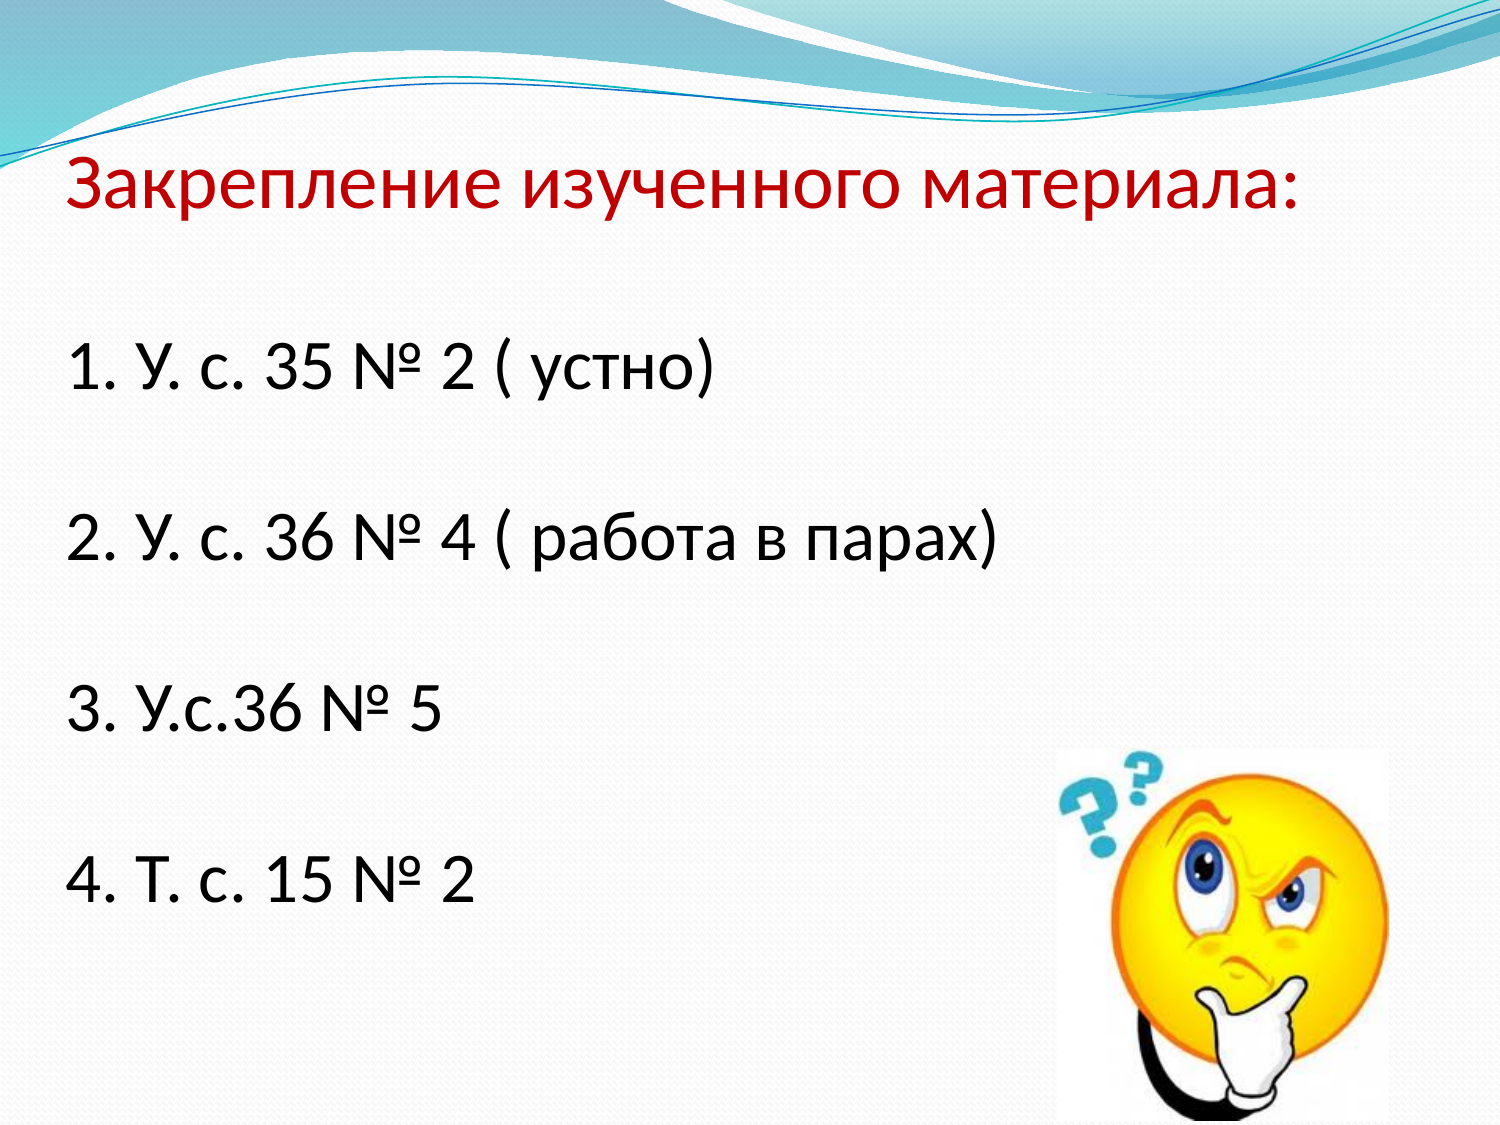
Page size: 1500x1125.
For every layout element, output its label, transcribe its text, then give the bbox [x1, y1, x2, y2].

title Закрепление изученного материала: 1. У. с. 35 № 2 ( устно) 2. У. с. 36 № 4 ( работа в парах) 3. У.с.36 № 5 4. Т. с. 15 № 2 [64, 113, 1428, 917]
picture [1056, 748, 1389, 1121]
